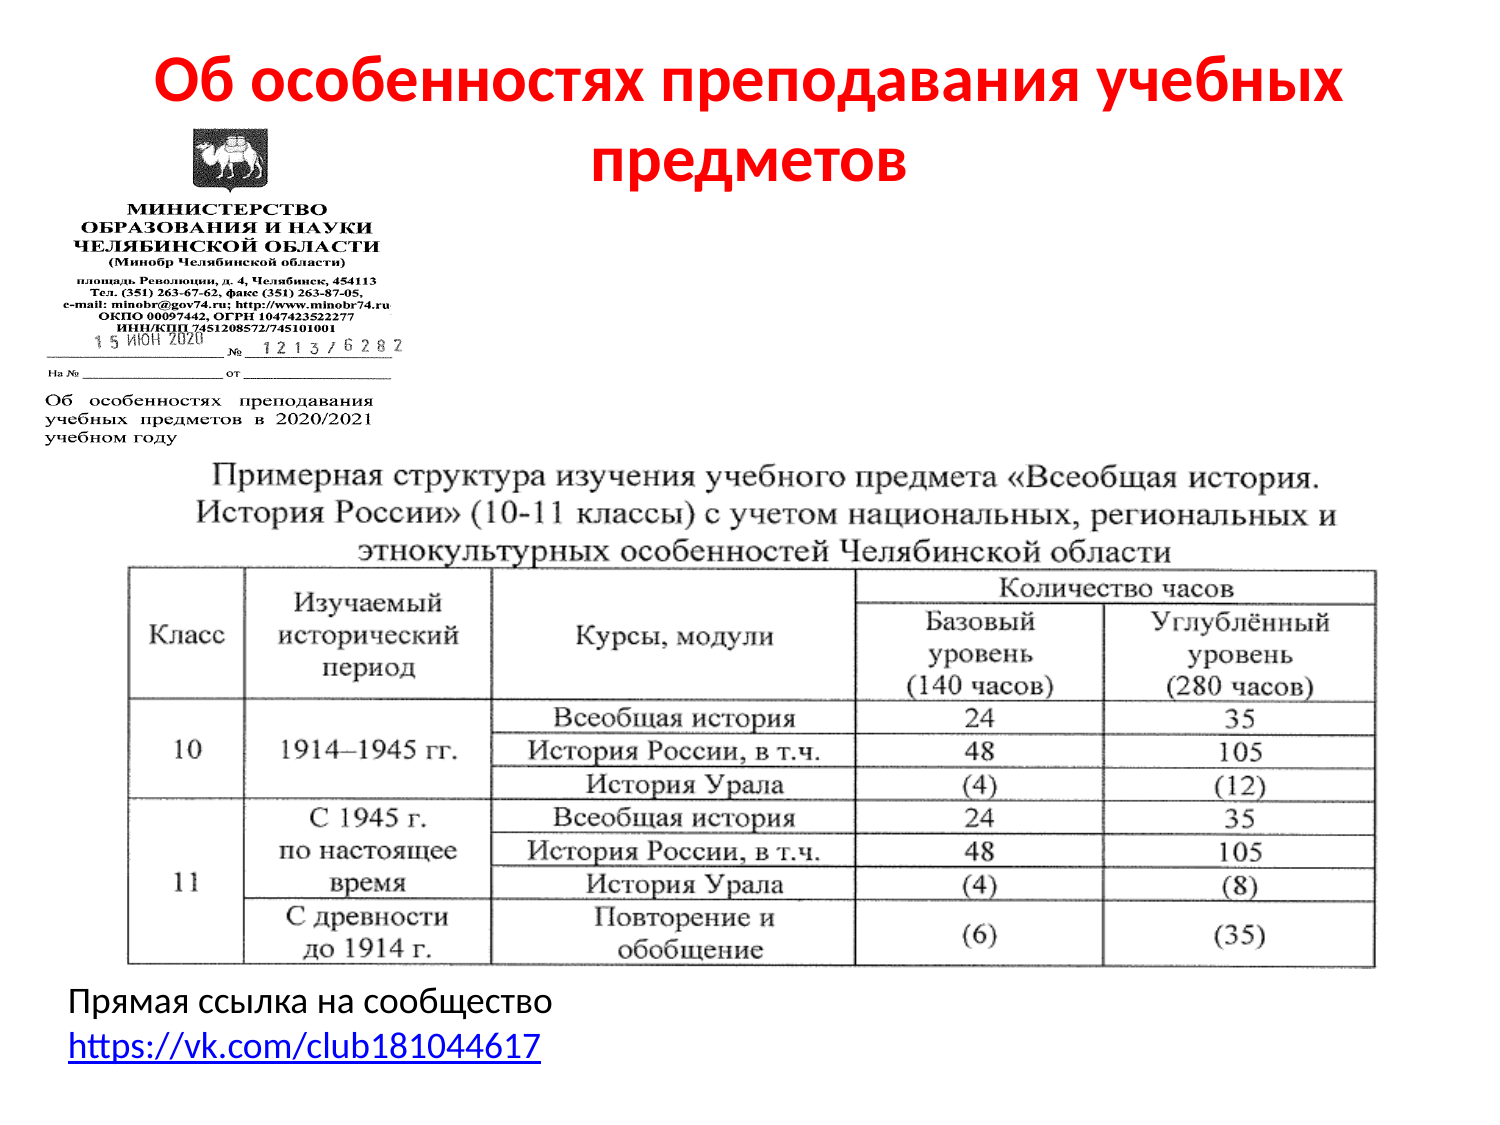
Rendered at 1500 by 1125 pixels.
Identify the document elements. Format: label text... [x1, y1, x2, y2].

title Об особенностях преподавания учебных предметов [75, 45, 1425, 185]
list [0, 113, 415, 457]
text_box Прямая ссылка на сообщество https://vk.com/club181044617 [53, 968, 774, 1074]
picture [76, 420, 1379, 969]
